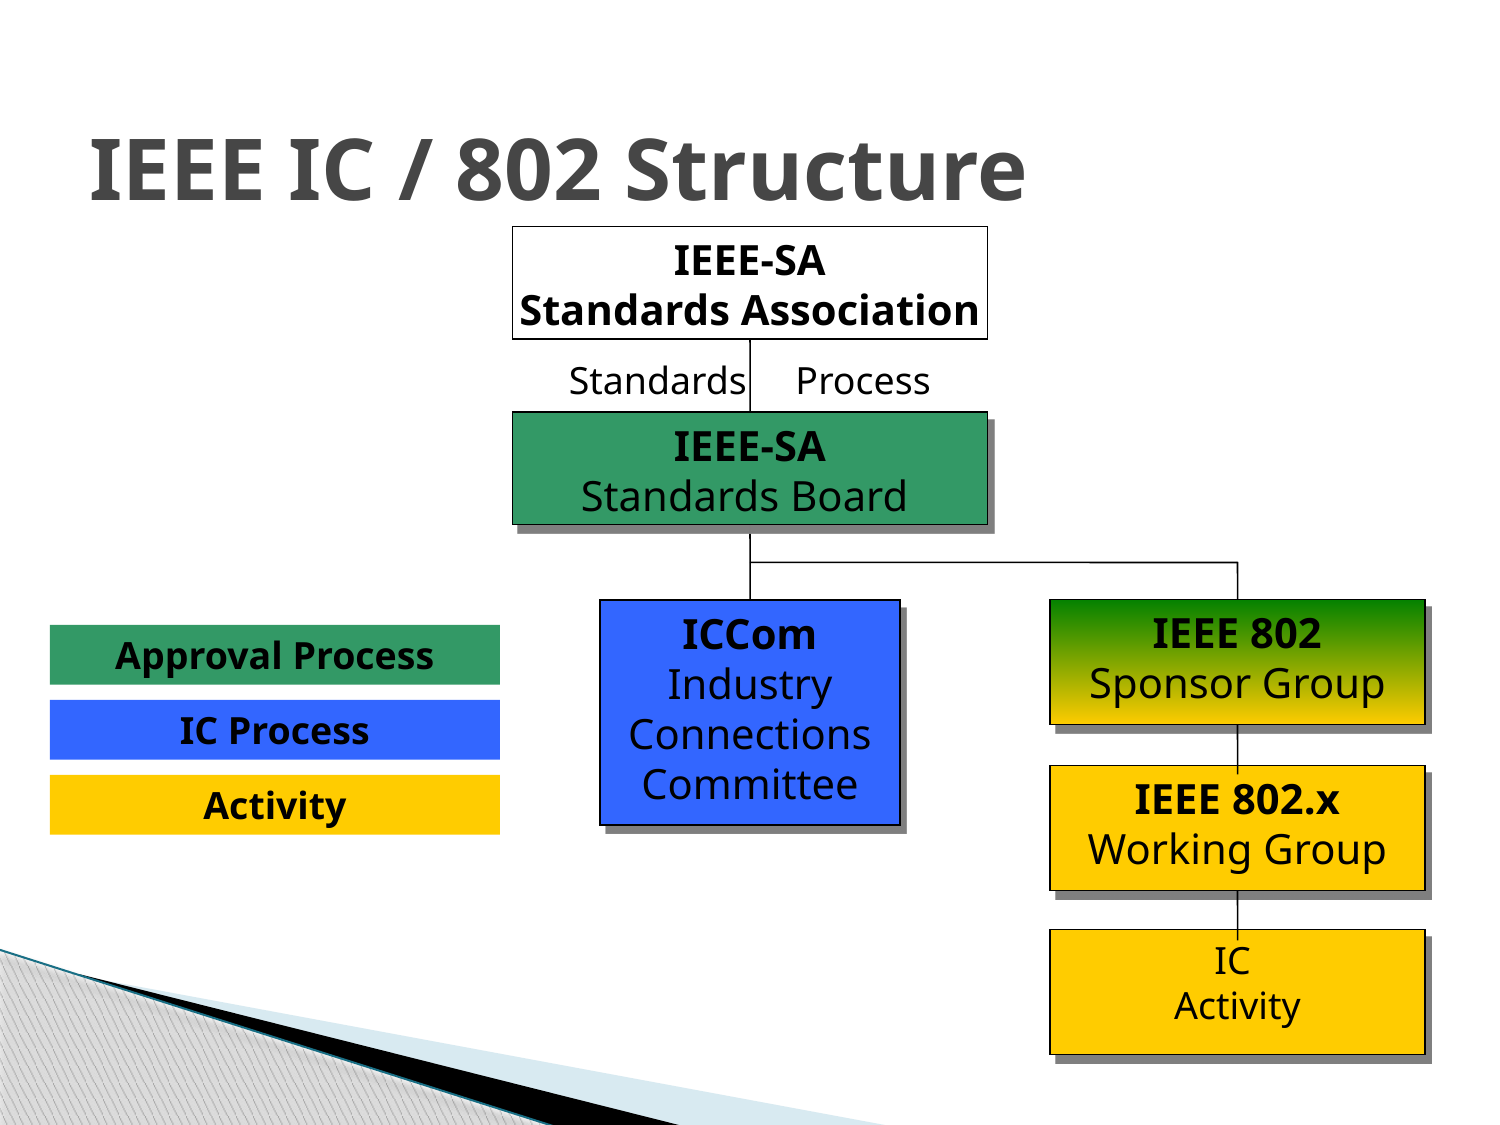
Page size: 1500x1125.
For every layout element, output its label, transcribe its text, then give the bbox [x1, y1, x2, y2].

text_box Standards Process [512, 349, 988, 410]
text_box Approval Process [49, 624, 500, 685]
text_box IC Process [49, 699, 500, 760]
text_box IEEE-SA Standards Association [512, 226, 988, 339]
text_box ICCom Industry Connections Committee [599, 599, 900, 825]
text_box Activity [49, 774, 500, 835]
text_box IEEE 802.x Working Group [1049, 765, 1425, 891]
text_box IEEE-SA Standards Board [512, 411, 988, 525]
title IEEE IC / 802 Structure [75, 45, 1425, 233]
text_box IC Activity [1049, 929, 1425, 1055]
text_box IEEE 802 Sponsor Group [1049, 599, 1425, 725]
